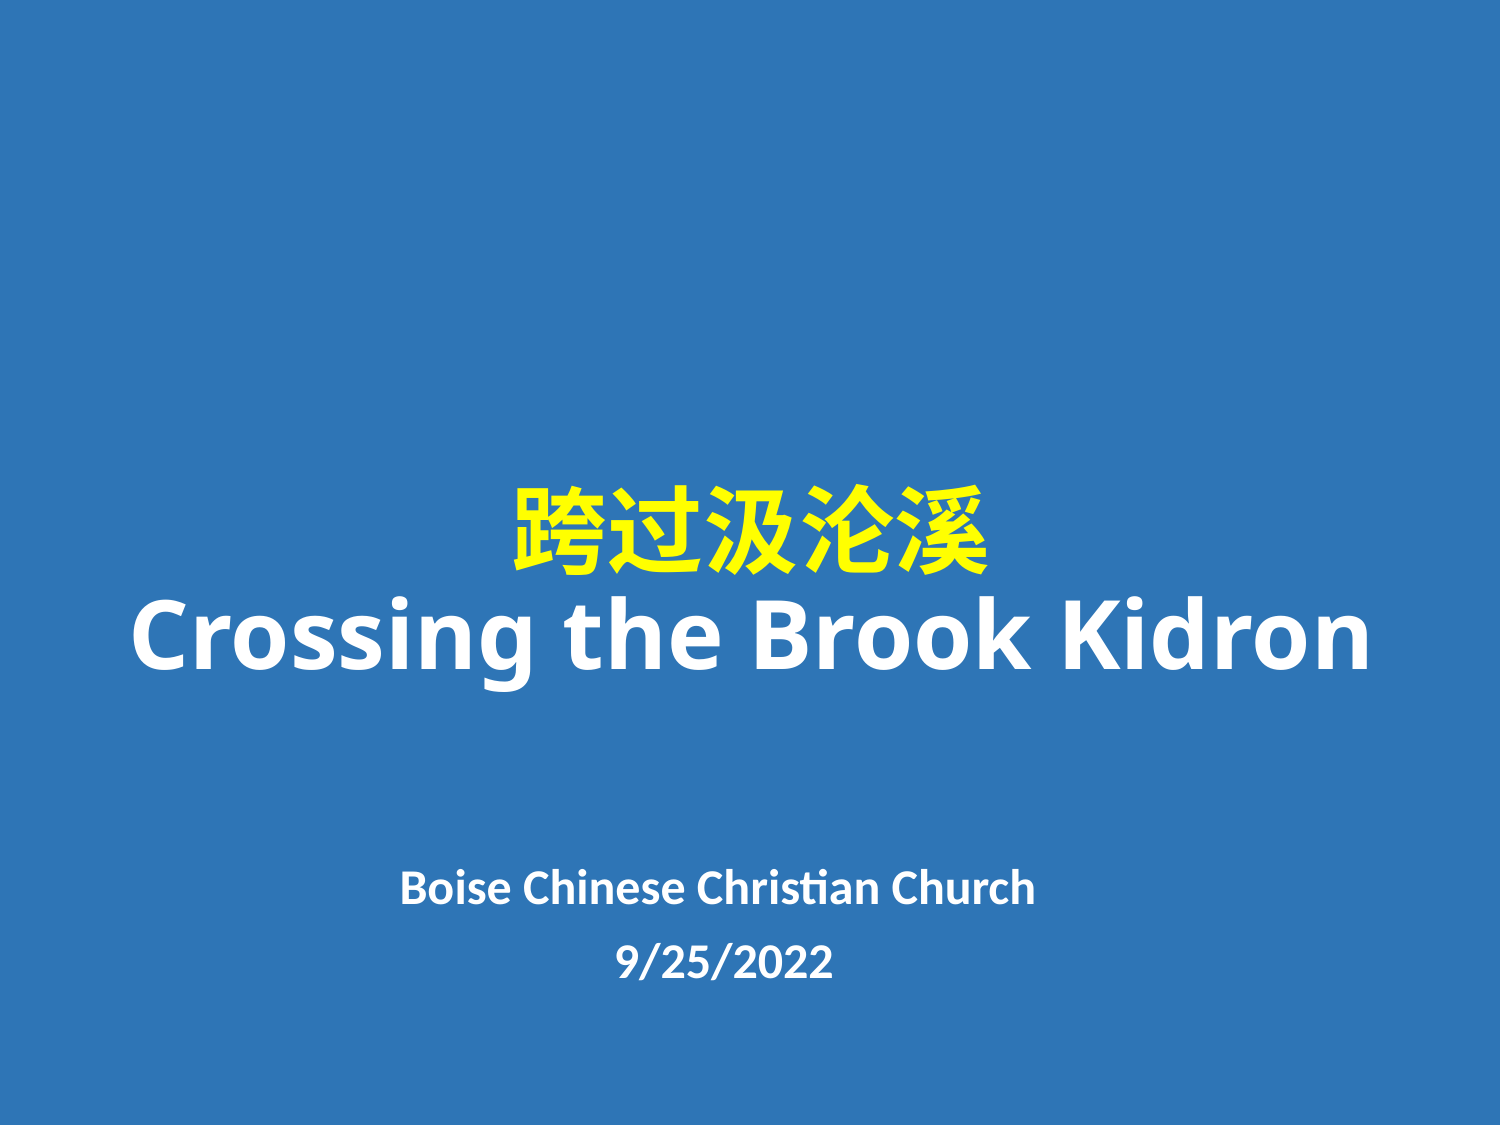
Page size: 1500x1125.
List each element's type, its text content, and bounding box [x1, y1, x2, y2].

title 跨过汲沦溪 Crossing the Brook Kidron [21, 111, 1481, 699]
subtitle Boise Chinese Christian Church 9/25/2022 [161, 853, 1287, 1125]
